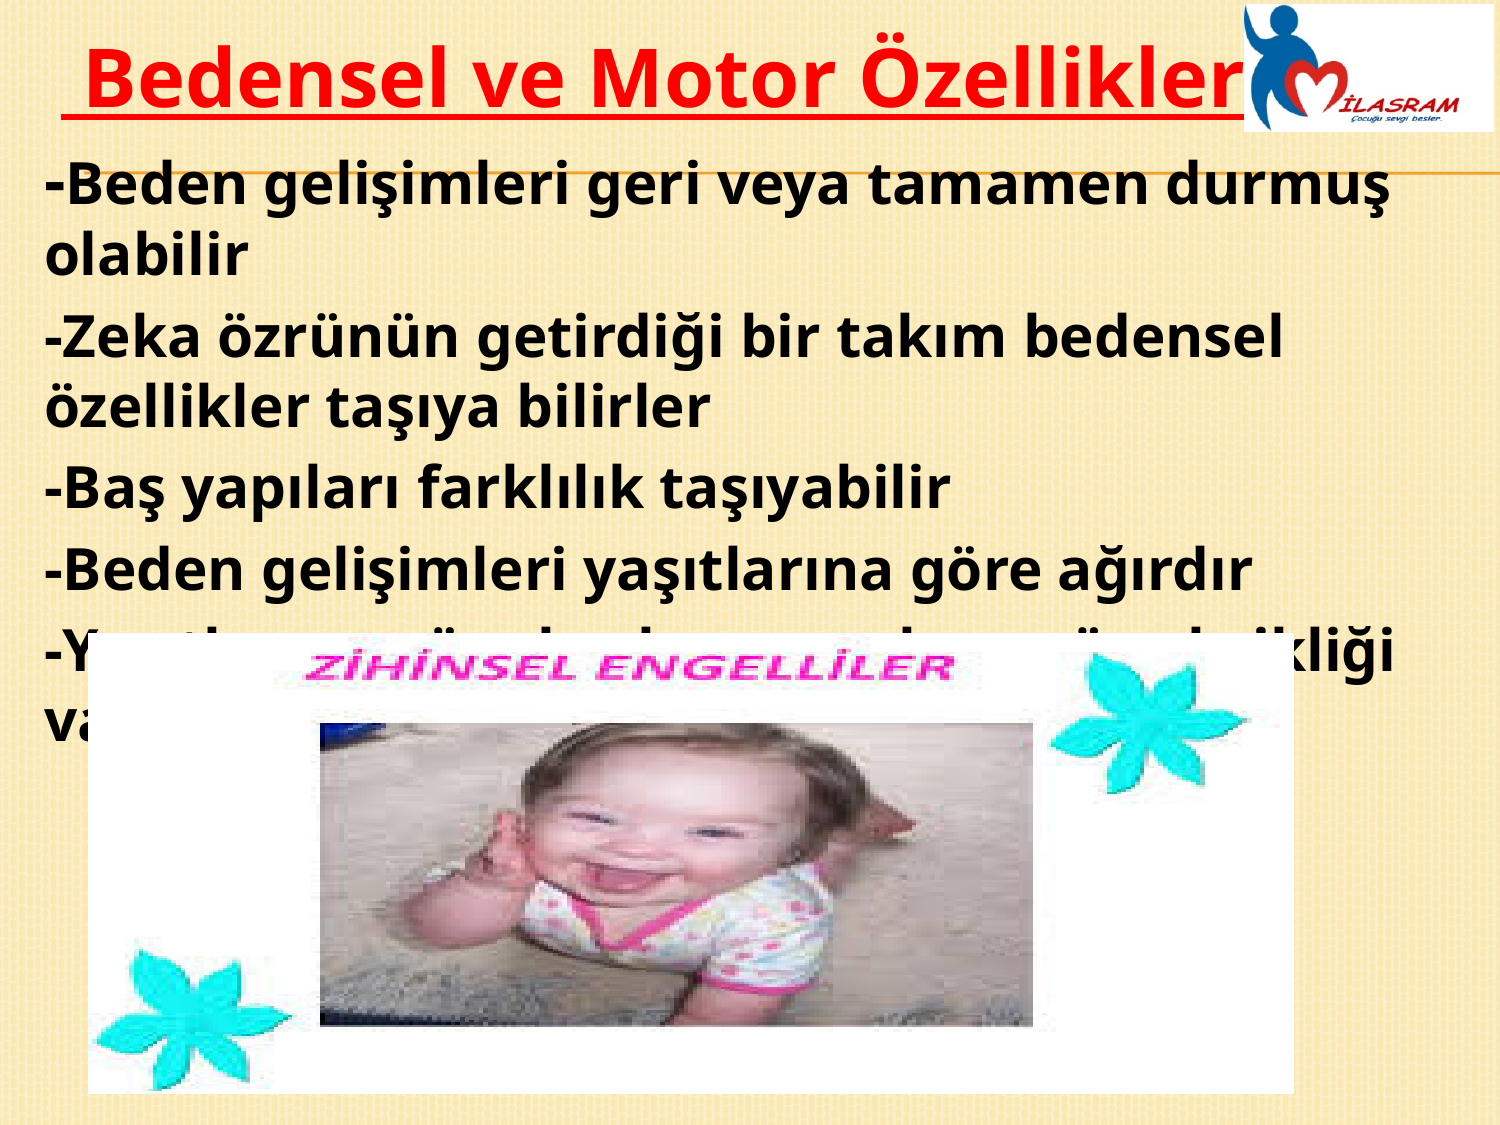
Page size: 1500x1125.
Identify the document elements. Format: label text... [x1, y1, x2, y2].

picture [1244, 4, 1494, 132]
list Bedensel ve Motor Özellikleri -Beden gelişimleri geri veya tamamen durmuş olabilir -Zeka özrünün getirdiği bir takım bedensel özellikler taşıya bilirler -Baş yapıları farklılık taşıyabilir -Beden gelişimleri yaşıtlarına göre ağırdır -Yaşıtlarına göre kaslar gevşek ve güç eksikliği vardır [29, 19, 1455, 1094]
picture [88, 633, 1294, 1095]
